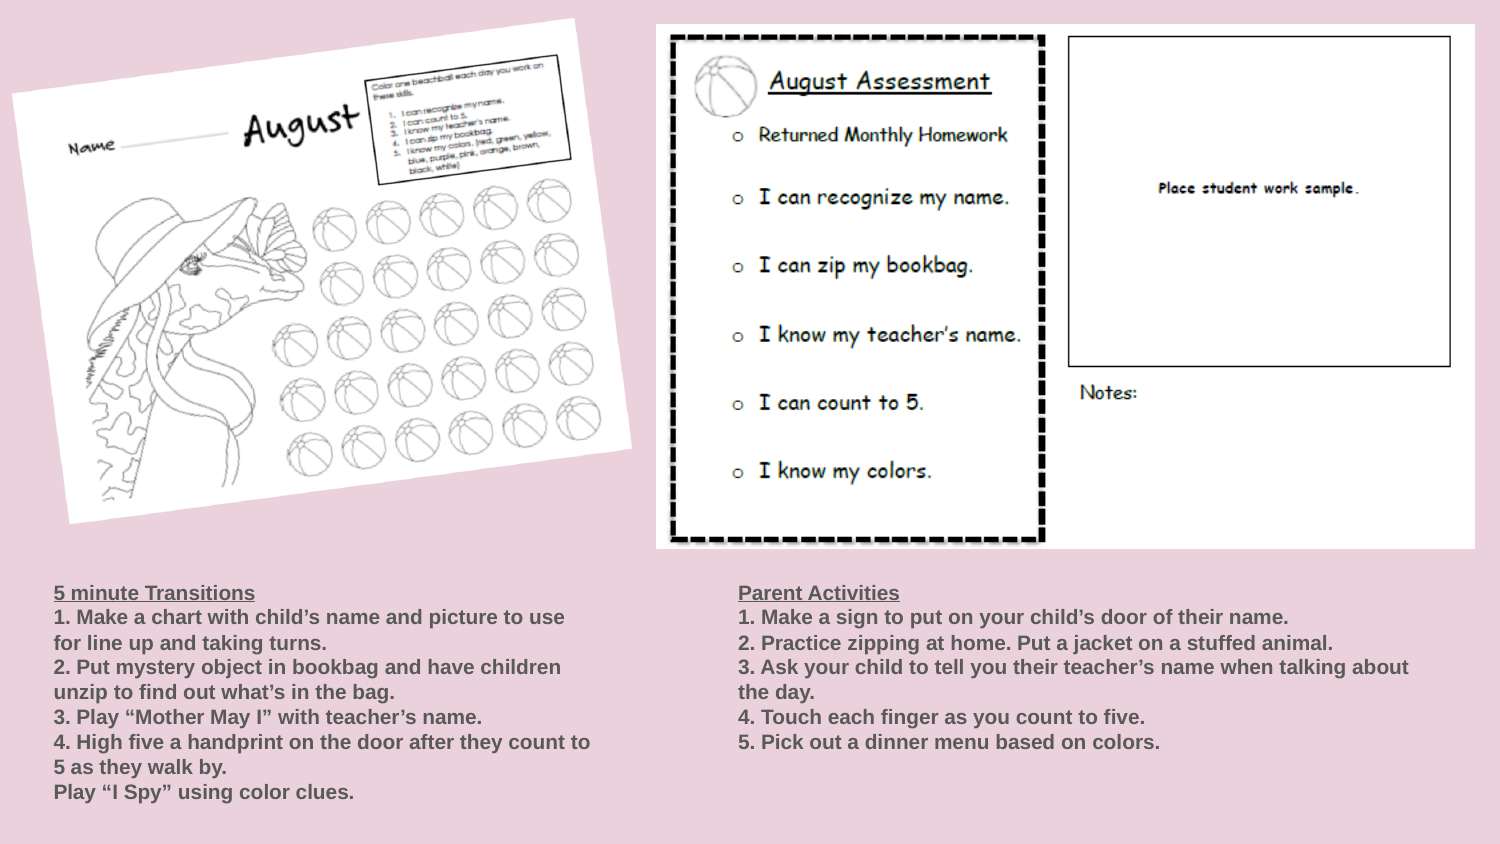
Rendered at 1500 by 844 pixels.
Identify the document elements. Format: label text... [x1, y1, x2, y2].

picture [656, 24, 1476, 549]
text_box Parent Activities 1. Make a sign to put on your child’s door of their name. 2. Practice zipping at home. Put a jacket on a stuffed animal. 3. Ask your child to tell you their teacher’s name when talking about the day. 4. Touch each finger as you count to five. 5. Pick out a dinner menu based on colors. [723, 564, 1440, 789]
text_box 5 minute Transitions 1. Make a chart with child’s name and picture to use for line up and taking turns. 2. Put mystery object in bookbag and have children unzip to find out what’s in the bag. 3. Play “Mother May I” with teacher’s name. 4. High five a handprint on the door after they count to 5 as they walk by. Play “I Spy” using color clues. [38, 564, 608, 818]
picture [13, 19, 631, 524]
